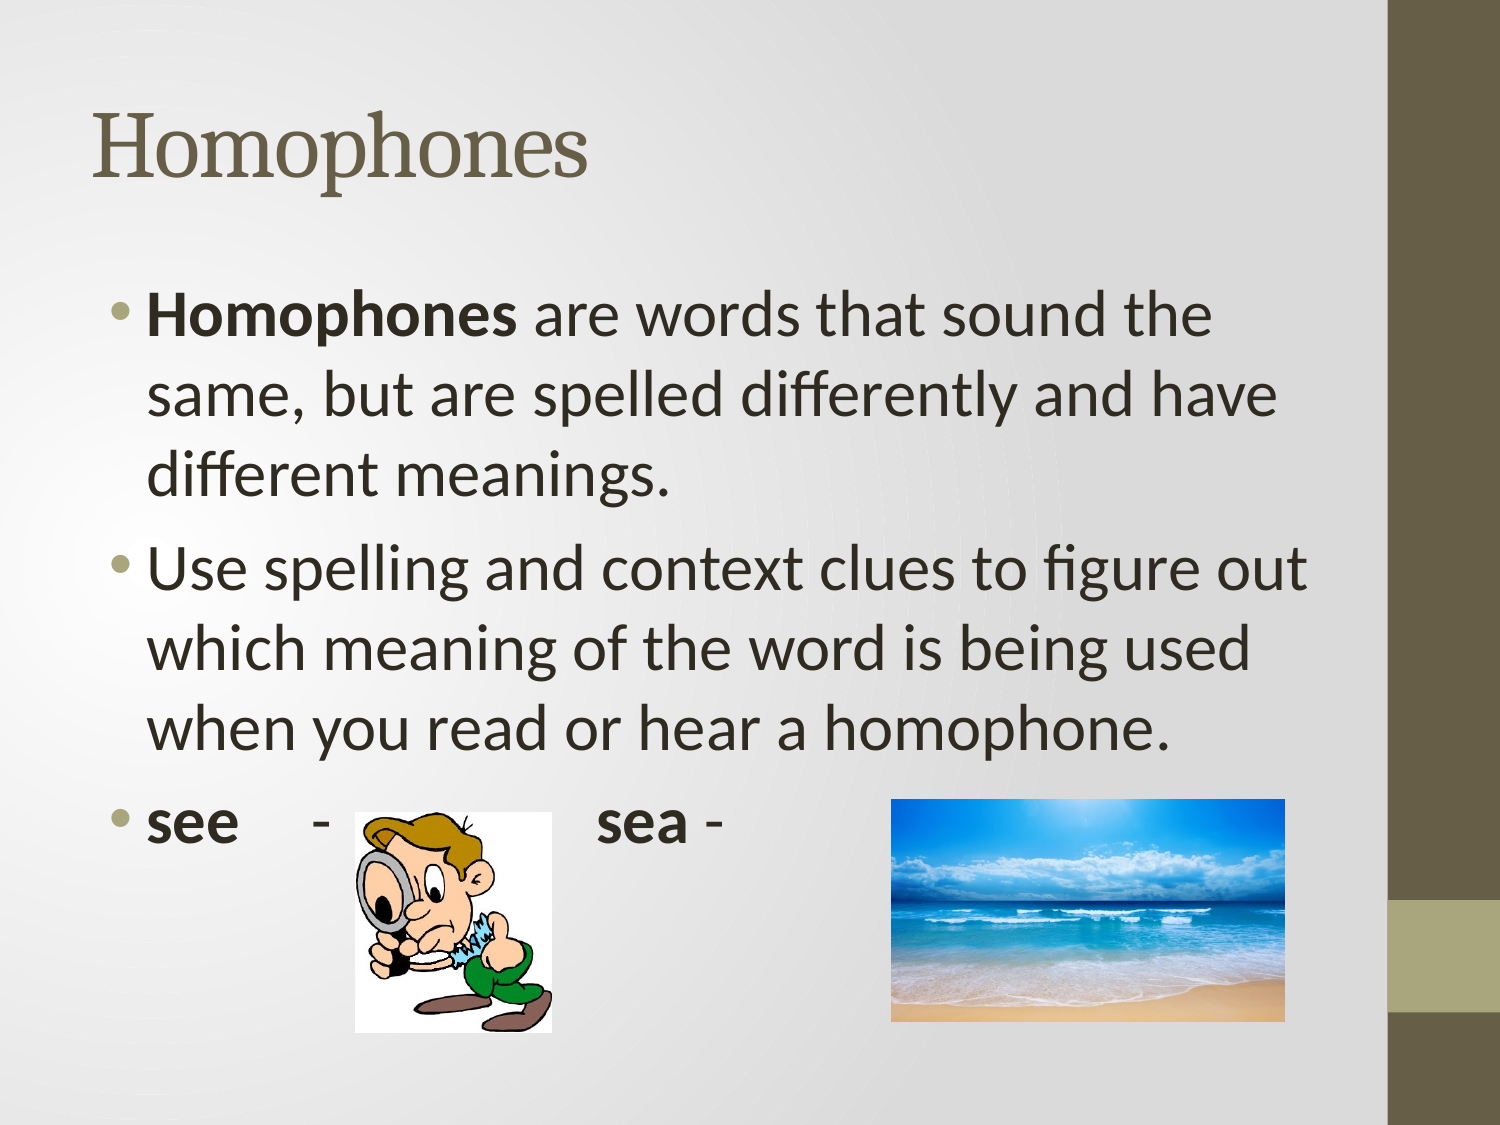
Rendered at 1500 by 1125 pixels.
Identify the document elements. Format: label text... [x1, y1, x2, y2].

picture [891, 913, 901, 918]
picture [891, 799, 1286, 1022]
picture [355, 811, 552, 1034]
title Homophones [75, 45, 1325, 233]
list Homophones are words that sound the same, but are spelled differently and have different meanings. Use spelling and context clues to figure out which meaning of the word is being used when you read or hear a homophone. see - sea - [75, 262, 1350, 1050]
